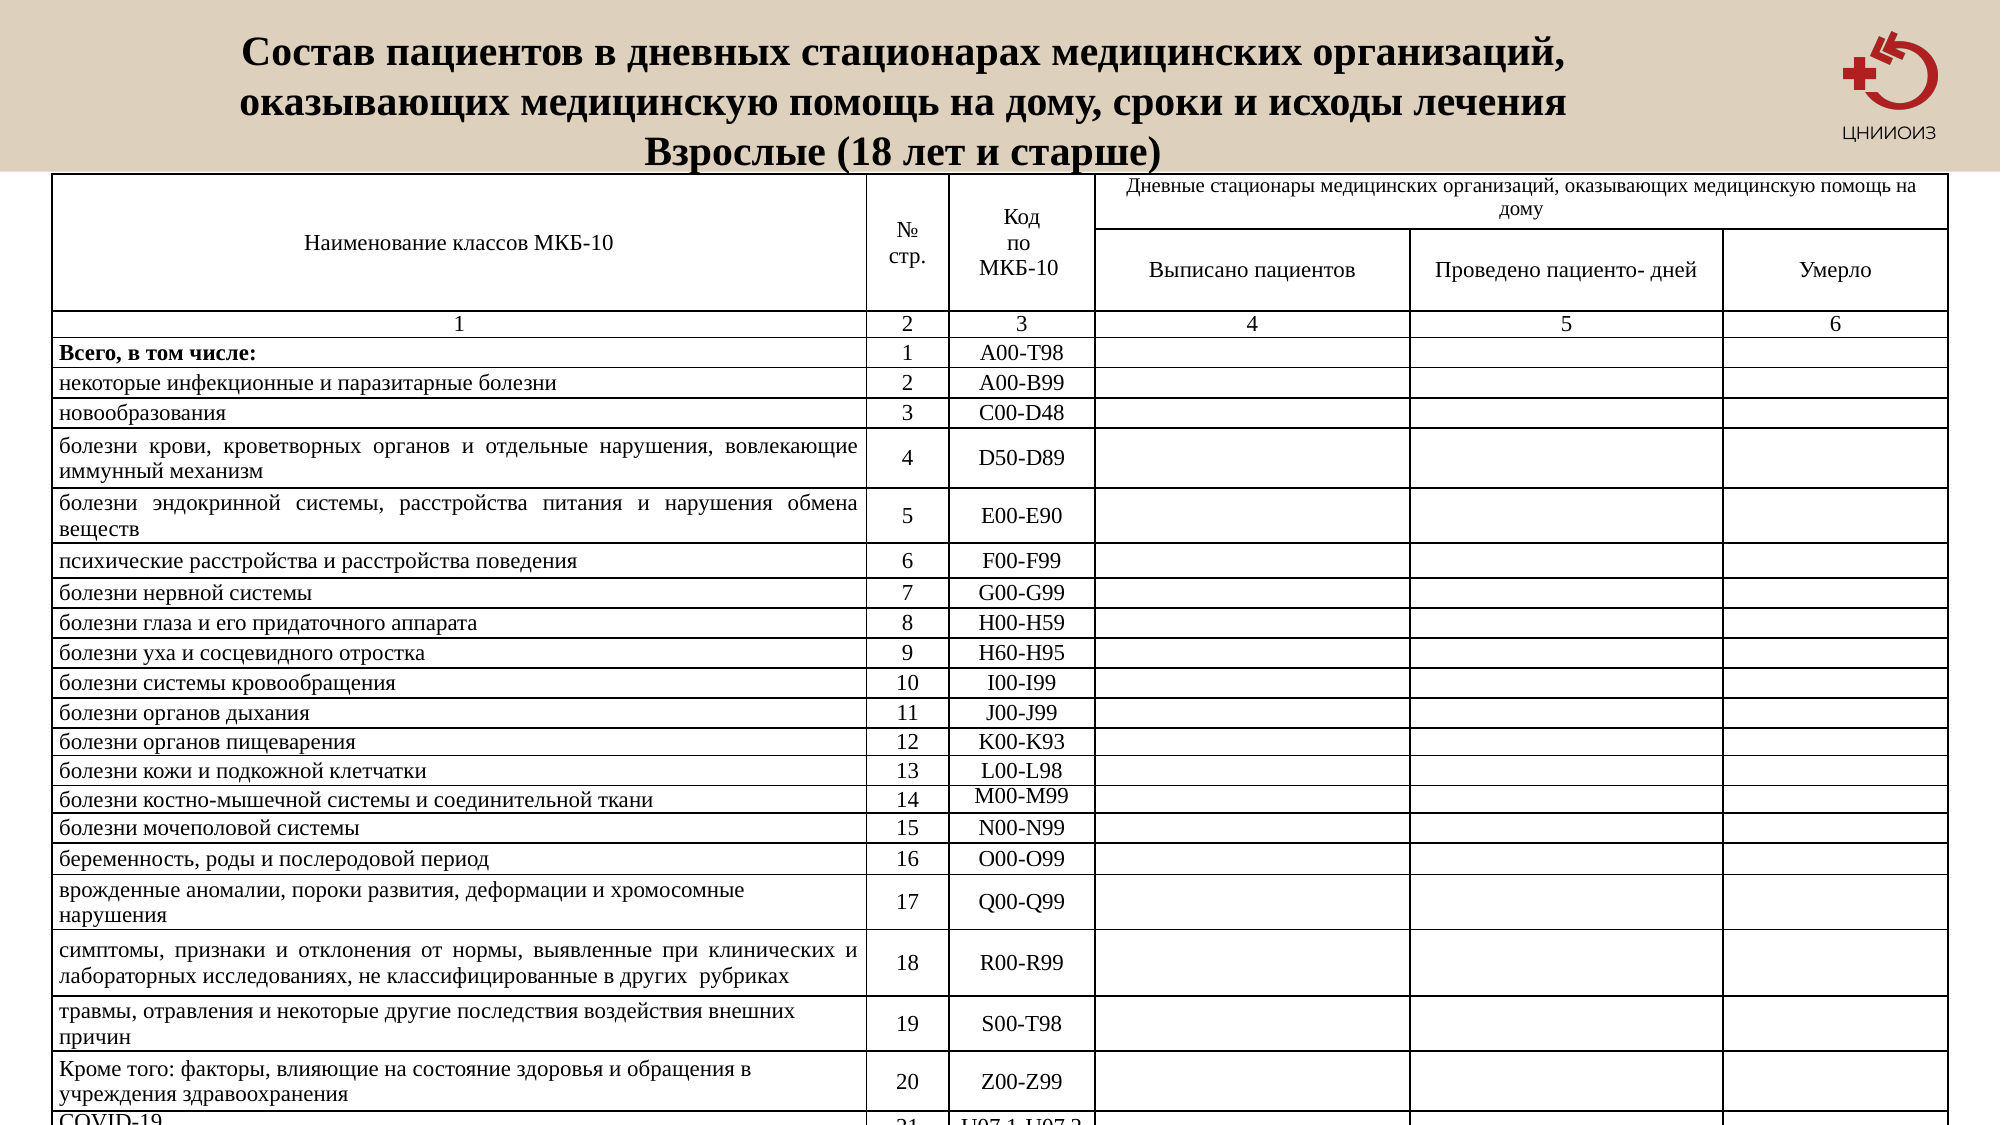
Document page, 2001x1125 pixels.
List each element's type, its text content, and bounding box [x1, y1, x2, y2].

table_cell [1096, 756, 1409, 785]
table_cell болезни костно-мышечной системы и соединительной ткани [53, 786, 866, 812]
table_cell [1096, 1052, 1409, 1110]
table_cell 14 [867, 786, 948, 812]
table_cell 7 [867, 579, 948, 607]
table_cell Всего, в том числе: [53, 338, 866, 367]
table_cell 2 [867, 368, 948, 397]
table_cell 21 [867, 1112, 948, 1125]
table_cell Е00-Е90 [950, 489, 1094, 542]
table_cell [1411, 756, 1722, 785]
table_cell 13 [867, 756, 948, 785]
table_cell [1096, 639, 1409, 667]
table_cell H60-H95 [950, 639, 1094, 667]
table_cell [1411, 844, 1722, 874]
table_cell [1411, 609, 1722, 637]
table_cell 2 [867, 312, 948, 337]
table_cell [1096, 544, 1409, 577]
table_cell F00-F99 [950, 544, 1094, 577]
table_cell L00-L98 [950, 756, 1094, 785]
table_cell [1411, 544, 1722, 577]
table_cell [1096, 729, 1409, 755]
table_cell новообразования [53, 399, 866, 427]
table_cell [1724, 786, 1947, 812]
table_cell [1724, 429, 1947, 487]
table_cell 12 [867, 729, 948, 755]
table_cell [1096, 844, 1409, 874]
table_cell 1 [867, 338, 948, 367]
table_cell [1411, 699, 1722, 727]
picture [1843, 31, 1938, 142]
table_cell 3 [867, 399, 948, 427]
table_cell 9 [867, 639, 948, 667]
table_cell [1411, 399, 1722, 427]
table_cell [1096, 429, 1409, 487]
table_cell 1 [53, 312, 866, 337]
table_cell M00-M99 [950, 786, 1094, 812]
table_cell D50-D89 [950, 429, 1094, 487]
table_cell болезни органов дыхания [53, 699, 866, 727]
table_cell [1096, 1112, 1409, 1125]
text_box Состав пациентов в дневных стационарах медицинских организаций, оказывающих медицинскую помощь на дому, сроки и исходы лечения Взрослые (18 лет и старше) [136, 16, 1671, 173]
table_cell [1411, 729, 1722, 755]
table_cell [1411, 579, 1722, 607]
table_cell симптомы, признаки и отклонения от нормы, выявленные при клинических и лабораторных исследованиях, не классифицированные в других рубриках [53, 930, 866, 995]
table_cell болезни органов пищеварения [53, 729, 866, 755]
table_cell [1724, 699, 1947, 727]
table_cell [1411, 338, 1722, 367]
table_cell болезни мочеполовой системы [53, 814, 866, 842]
table_cell болезни глаза и его придаточного аппарата [53, 609, 866, 637]
table_cell Z00-Z99 [950, 1052, 1094, 1110]
table_cell болезни уха и сосцевидного отростка [53, 639, 866, 667]
table_cell [1411, 429, 1722, 487]
table_cell [1411, 1052, 1722, 1110]
table_cell Умерло [1724, 230, 1947, 310]
table_cell 16 [867, 844, 948, 874]
table_cell G00-G99 [950, 579, 1094, 607]
table_cell [1096, 399, 1409, 427]
table_cell [1096, 368, 1409, 397]
table_cell Проведено пациенто- дней [1411, 230, 1722, 310]
table_cell [1096, 814, 1409, 842]
table_cell [1724, 814, 1947, 842]
table_cell I00-I99 [950, 669, 1094, 697]
table_cell 6 [867, 544, 948, 577]
table_cell болезни системы кровообращения [53, 669, 866, 697]
table_cell [1411, 930, 1722, 995]
table_header Дневные стационары медицинских организаций, оказывающих медицинскую помощь на дому [1096, 175, 1947, 228]
table_header Код по МКБ-10 [950, 175, 1094, 310]
table_cell Кроме того: факторы, влияющие на состояние здоровья и обращения в учреждения здравоохранения [53, 1052, 866, 1110]
table_cell [1724, 399, 1947, 427]
table_cell [1724, 639, 1947, 667]
table_cell [1724, 579, 1947, 607]
table_cell [1724, 1052, 1947, 1110]
table_cell беременность, роды и послеродовой период [53, 844, 866, 874]
table_cell 15 [867, 814, 948, 842]
table_cell [1096, 786, 1409, 812]
table_cell 6 [1724, 312, 1947, 337]
table_cell O00-O99 [950, 844, 1094, 874]
table_cell R00-R99 [950, 930, 1094, 995]
table_cell травмы, отравления и некоторые другие последствия воздействия внешних причин [53, 997, 866, 1050]
table_cell [1096, 699, 1409, 727]
table_cell 8 [867, 609, 948, 637]
table_cell Q00-Q99 [950, 875, 1094, 929]
table_cell [1724, 338, 1947, 367]
table_cell [1411, 997, 1722, 1050]
table_cell [1724, 669, 1947, 697]
table_cell 5 [1411, 312, 1722, 337]
table_cell психические расстройства и расстройства поведения [53, 544, 866, 577]
table_cell [1096, 579, 1409, 607]
table_cell С00-D48 [950, 399, 1094, 427]
table_cell Выписано пациентов [1096, 230, 1409, 310]
table_cell S00-T98 [950, 997, 1094, 1050]
table_cell N00-N99 [950, 814, 1094, 842]
table_cell [1096, 669, 1409, 697]
table_cell [1411, 489, 1722, 542]
table_cell [1411, 875, 1722, 929]
table_cell 5 [867, 489, 948, 542]
table_cell COVID-19 [53, 1112, 866, 1125]
table_cell [1411, 669, 1722, 697]
table_cell [1724, 544, 1947, 577]
table_cell 4 [867, 429, 948, 487]
table_cell [1096, 875, 1409, 929]
table_cell [1724, 875, 1947, 929]
table_cell 4 [1096, 312, 1409, 337]
table_cell [1724, 729, 1947, 755]
table_cell [1724, 844, 1947, 874]
table_header № стр. [867, 175, 948, 310]
table_cell болезни нервной системы [53, 579, 866, 607]
table_cell [1096, 338, 1409, 367]
table_cell 20 [867, 1052, 948, 1110]
table_cell [1724, 756, 1947, 785]
table_cell [1411, 1112, 1722, 1125]
table_cell [1096, 997, 1409, 1050]
table_cell K00-K93 [950, 729, 1094, 755]
table_header Наименование классов МКБ-10 [53, 175, 866, 310]
table_cell [1411, 786, 1722, 812]
table_cell U07.1-U07.2 [950, 1112, 1094, 1125]
table_cell [1411, 639, 1722, 667]
table_cell [1724, 368, 1947, 397]
table_cell 17 [867, 875, 948, 929]
table_cell H00-H59 [950, 609, 1094, 637]
table_cell J00-J99 [950, 699, 1094, 727]
table_cell болезни эндокринной системы, расстройства питания и нарушения обмена веществ [53, 489, 866, 542]
table_cell 19 [867, 997, 948, 1050]
table_cell [1411, 814, 1722, 842]
table_cell врожденные аномалии, пороки развития, деформации и хромосомные нарушения [53, 875, 866, 929]
table_cell [1096, 489, 1409, 542]
table_cell [1096, 930, 1409, 995]
table_cell А00-В99 [950, 368, 1094, 397]
table_cell болезни крови, кроветворных органов и отдельные нарушения, вовлекающие иммунный механизм [53, 429, 866, 487]
table_cell [1724, 930, 1947, 995]
table_cell [1724, 1112, 1947, 1125]
table_cell 10 [867, 669, 948, 697]
table_cell болезни кожи и подкожной клетчатки [53, 756, 866, 785]
text_box [0, 0, 2000, 173]
table_cell 18 [867, 930, 948, 995]
table_cell 3 [950, 312, 1094, 337]
table_cell А00-Т98 [950, 338, 1094, 367]
table_cell [1411, 368, 1722, 397]
table_cell [1724, 997, 1947, 1050]
table_cell 11 [867, 699, 948, 727]
table_cell [1724, 609, 1947, 637]
table_cell [1096, 609, 1409, 637]
table_cell [1724, 489, 1947, 542]
table_cell некоторые инфекционные и паразитарные болезни [53, 368, 866, 397]
